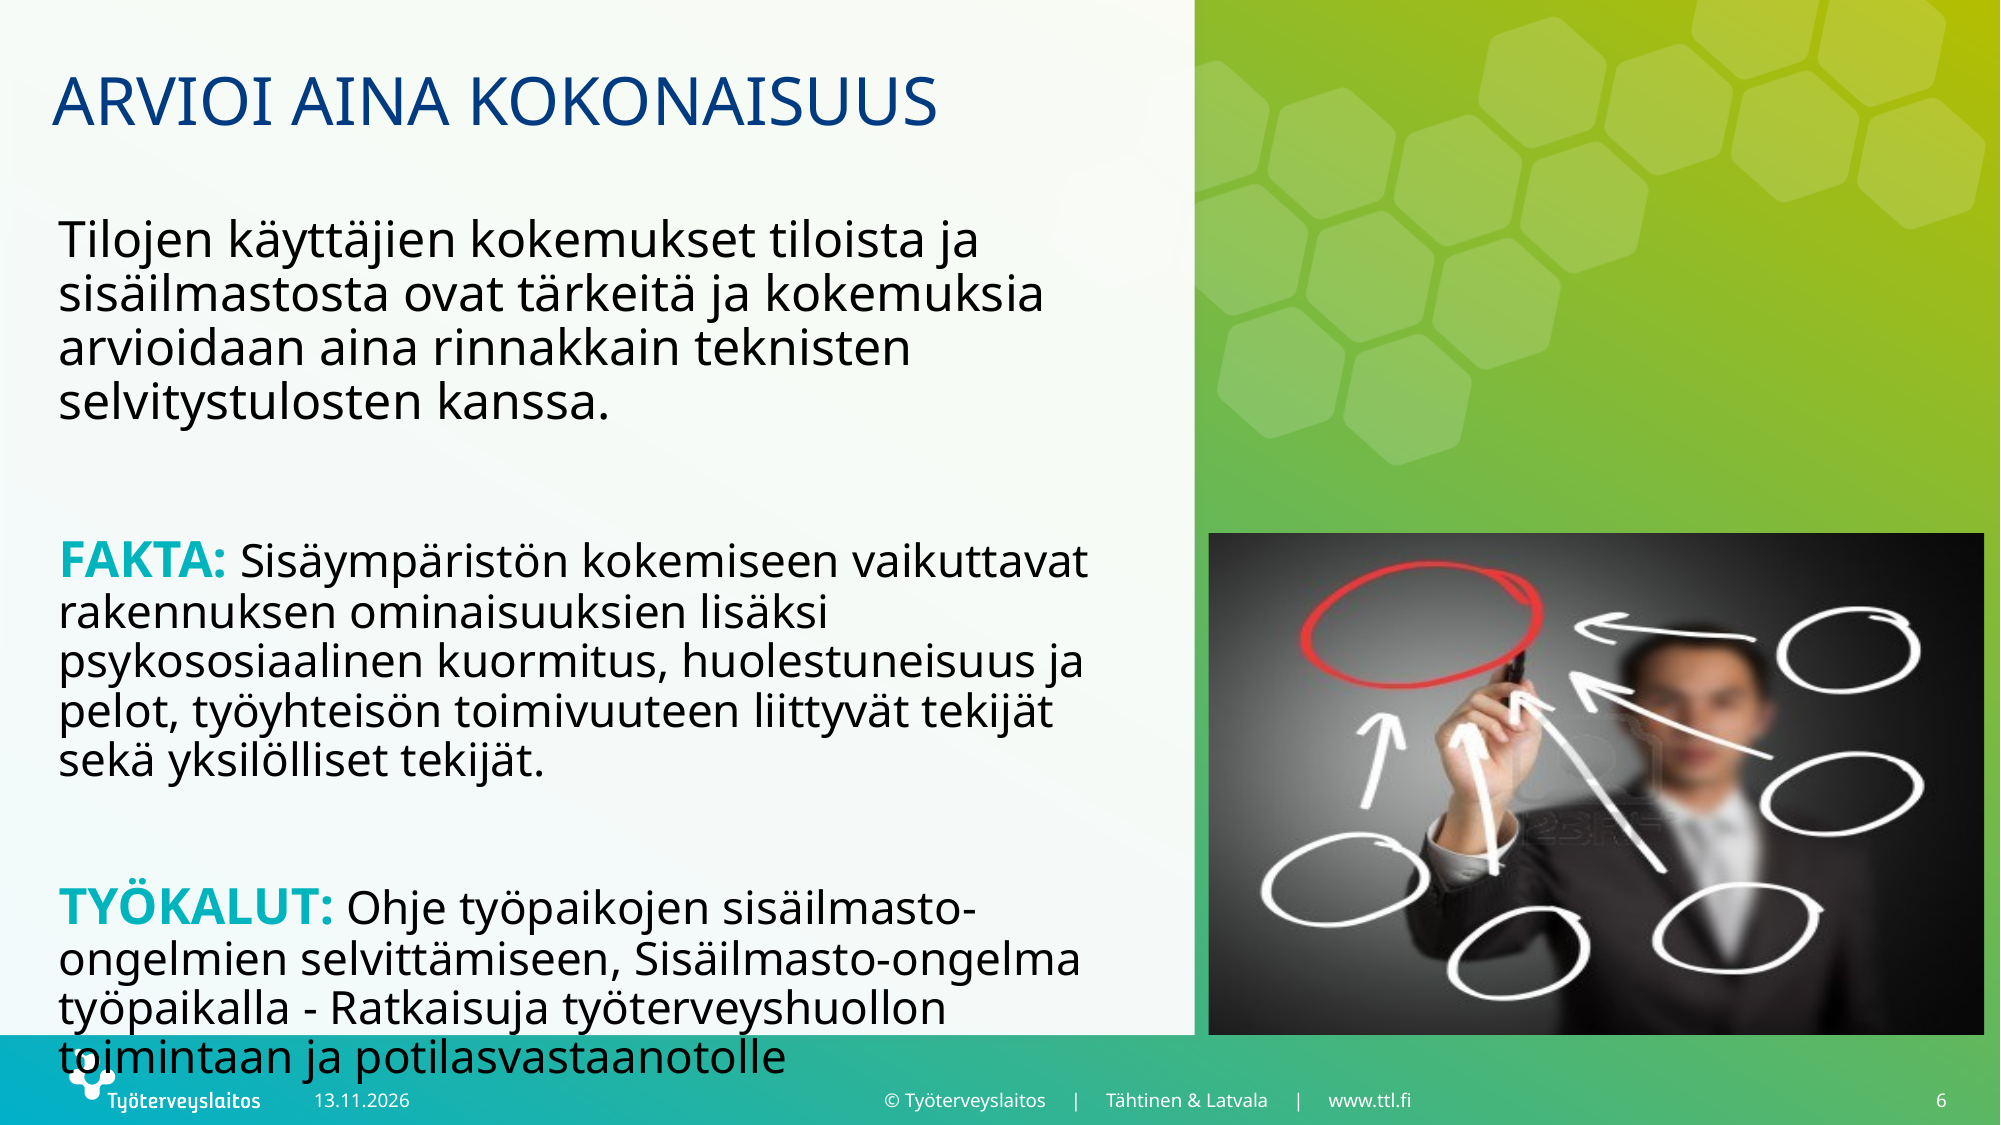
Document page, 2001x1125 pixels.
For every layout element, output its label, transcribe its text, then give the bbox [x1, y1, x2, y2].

title ARVIOI AINA KOKONAISUUS [52, 29, 1134, 179]
picture [1195, 0, 2001, 503]
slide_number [137, 1062, 410, 1122]
list Tilojen käyttäjien kokemukset tiloista ja sisäilmastosta ovat tärkeitä ja kokemuksia arvioidaan aina rinnakkain teknisten selvitystulosten kanssa. FAKTA: Sisäympäristön kokemiseen vaikuttavat rakennuksen ominaisuuksien lisäksi psykososiaalinen kuormitus, huolestuneisuus ja pelot, työyhteisön toimivuuteen liittyvät tekijät sekä yksilölliset tekijät. TYÖKALUT: Ohje työpaikojen sisäilmasto-ongelmien selvittämiseen, Sisäilmasto-ongelma työpaikalla - Ratkaisuja työterveyshuollon toimintaan ja potilasvastaanotolle [52, 207, 1166, 1062]
footer © Työterveyslaitos | Tähtinen & Latvala | www.ttl.fi [426, 1061, 1870, 1122]
slide_number 6 [1886, 1061, 1947, 1122]
picture [1208, 533, 1985, 1035]
